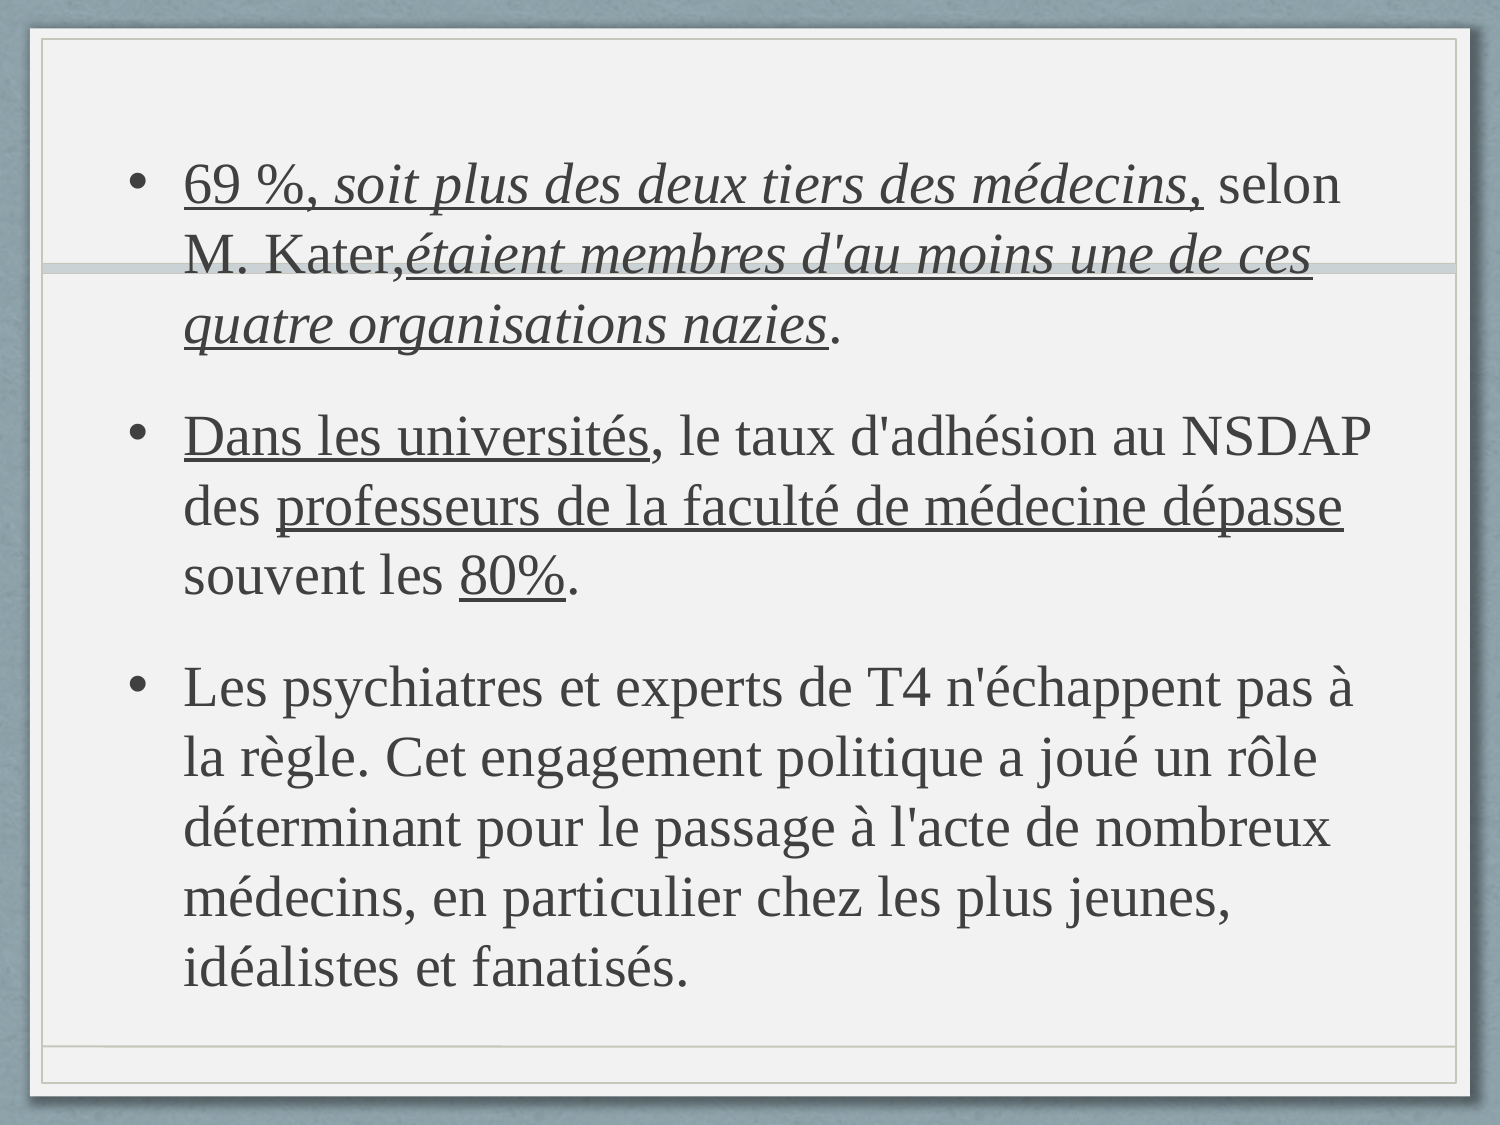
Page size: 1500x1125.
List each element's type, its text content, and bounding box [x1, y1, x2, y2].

list 69 %, soit plus des deux tiers des médecins, selon M. Kater,étaient membres d'au moins une de ces quatre organisations nazies. Dans les universités, le taux d'adhésion au NSDAP des professeurs de la faculté de médecine dépasse souvent les 80%. Les psychiatres et experts de T4 n'échappent pas à la règle. Cet engagement politique a joué un rôle déterminant pour le passage à l'acte de nombreux médecins, en particulier chez les plus jeunes, idéalistes et fanatisés. [112, 137, 1388, 1000]
